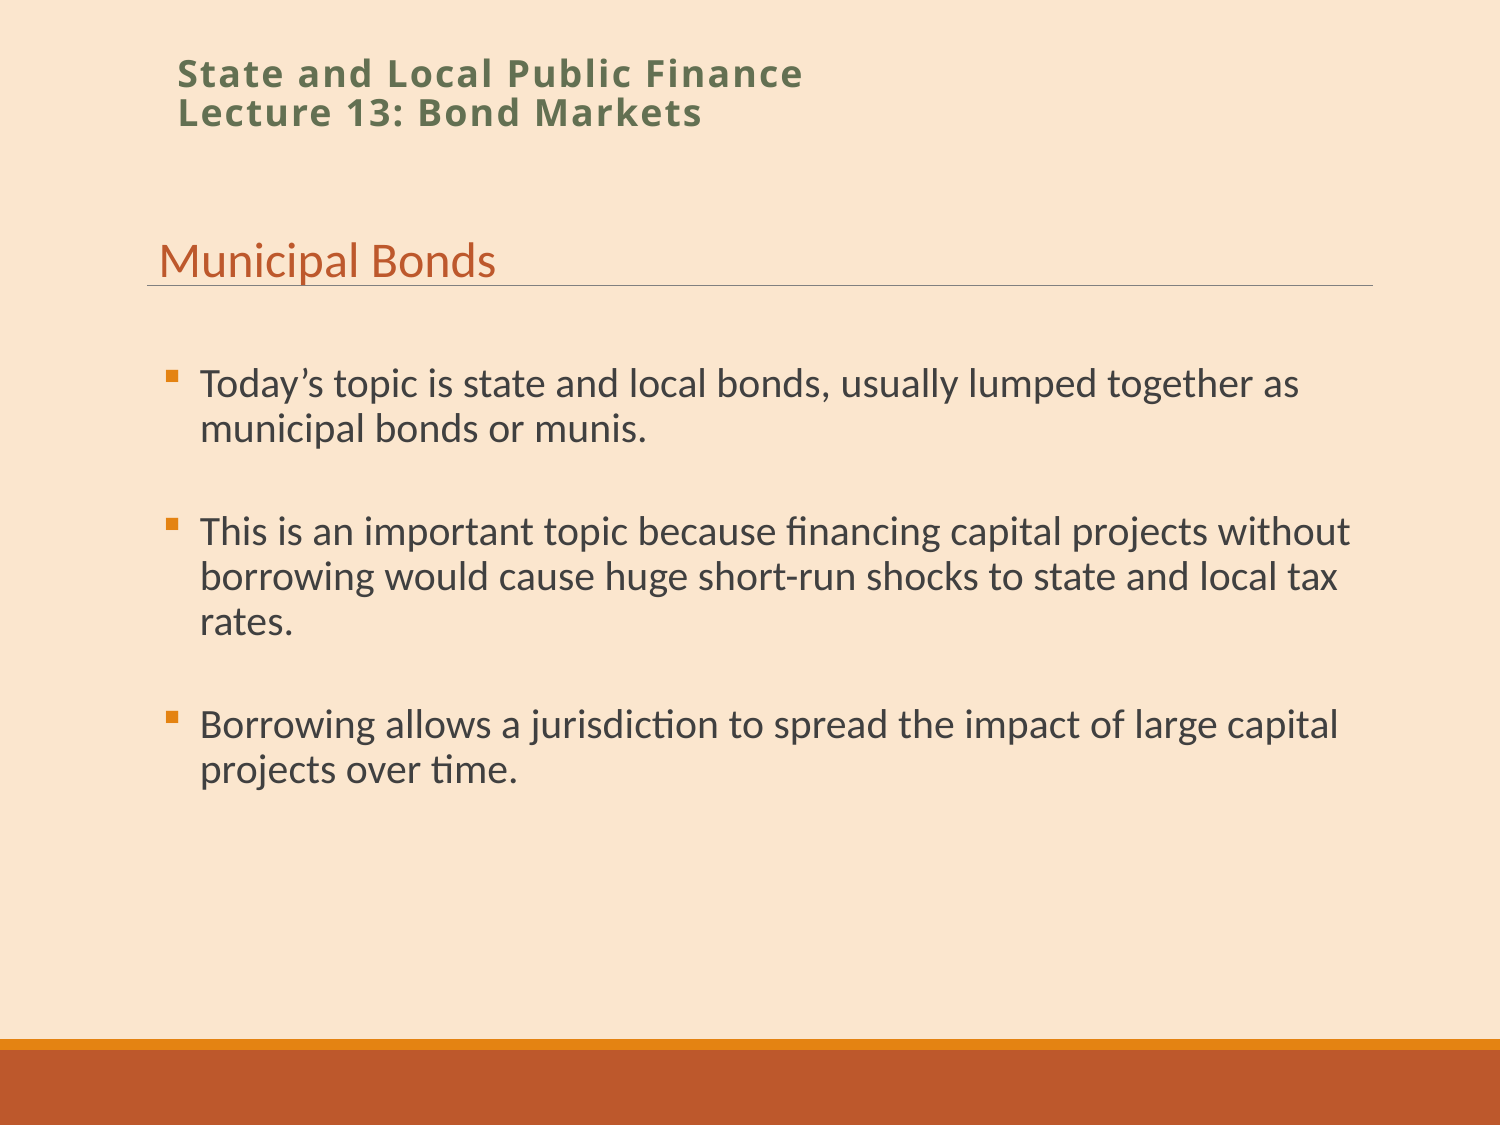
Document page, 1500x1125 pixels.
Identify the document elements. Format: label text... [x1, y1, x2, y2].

text_box State and Local Public Finance Lecture 13: Bond Markets [162, 50, 1400, 147]
text_box Municipal Bonds [143, 226, 528, 296]
list Today’s topic is state and local bonds, usually lumped together as municipal bonds or munis. This is an important topic because financing capital projects without borrowing would cause huge short-run shocks to state and local tax rates. Borrowing allows a jurisdiction to spread the impact of large capital projects over time. [162, 287, 1375, 1007]
